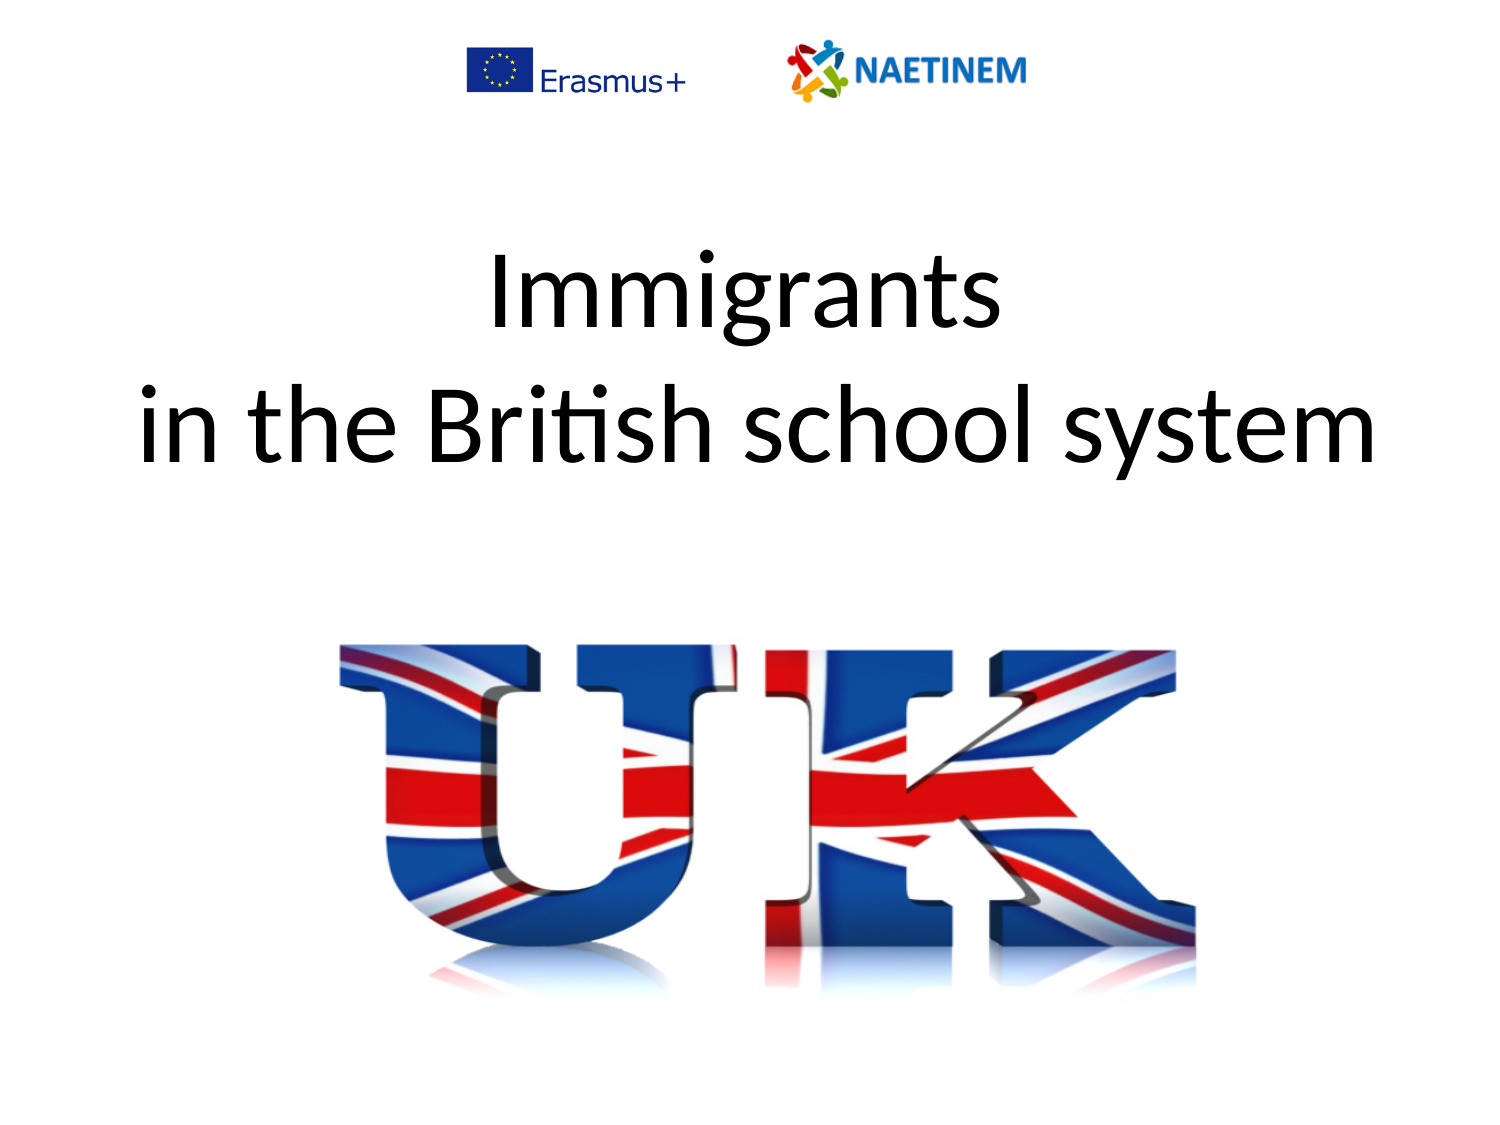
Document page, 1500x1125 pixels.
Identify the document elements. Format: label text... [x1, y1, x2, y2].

picture [784, 38, 1035, 106]
title Immigrants in the British school system Mar [66, 0, 1450, 1125]
picture [465, 44, 688, 96]
picture [310, 529, 1225, 1063]
